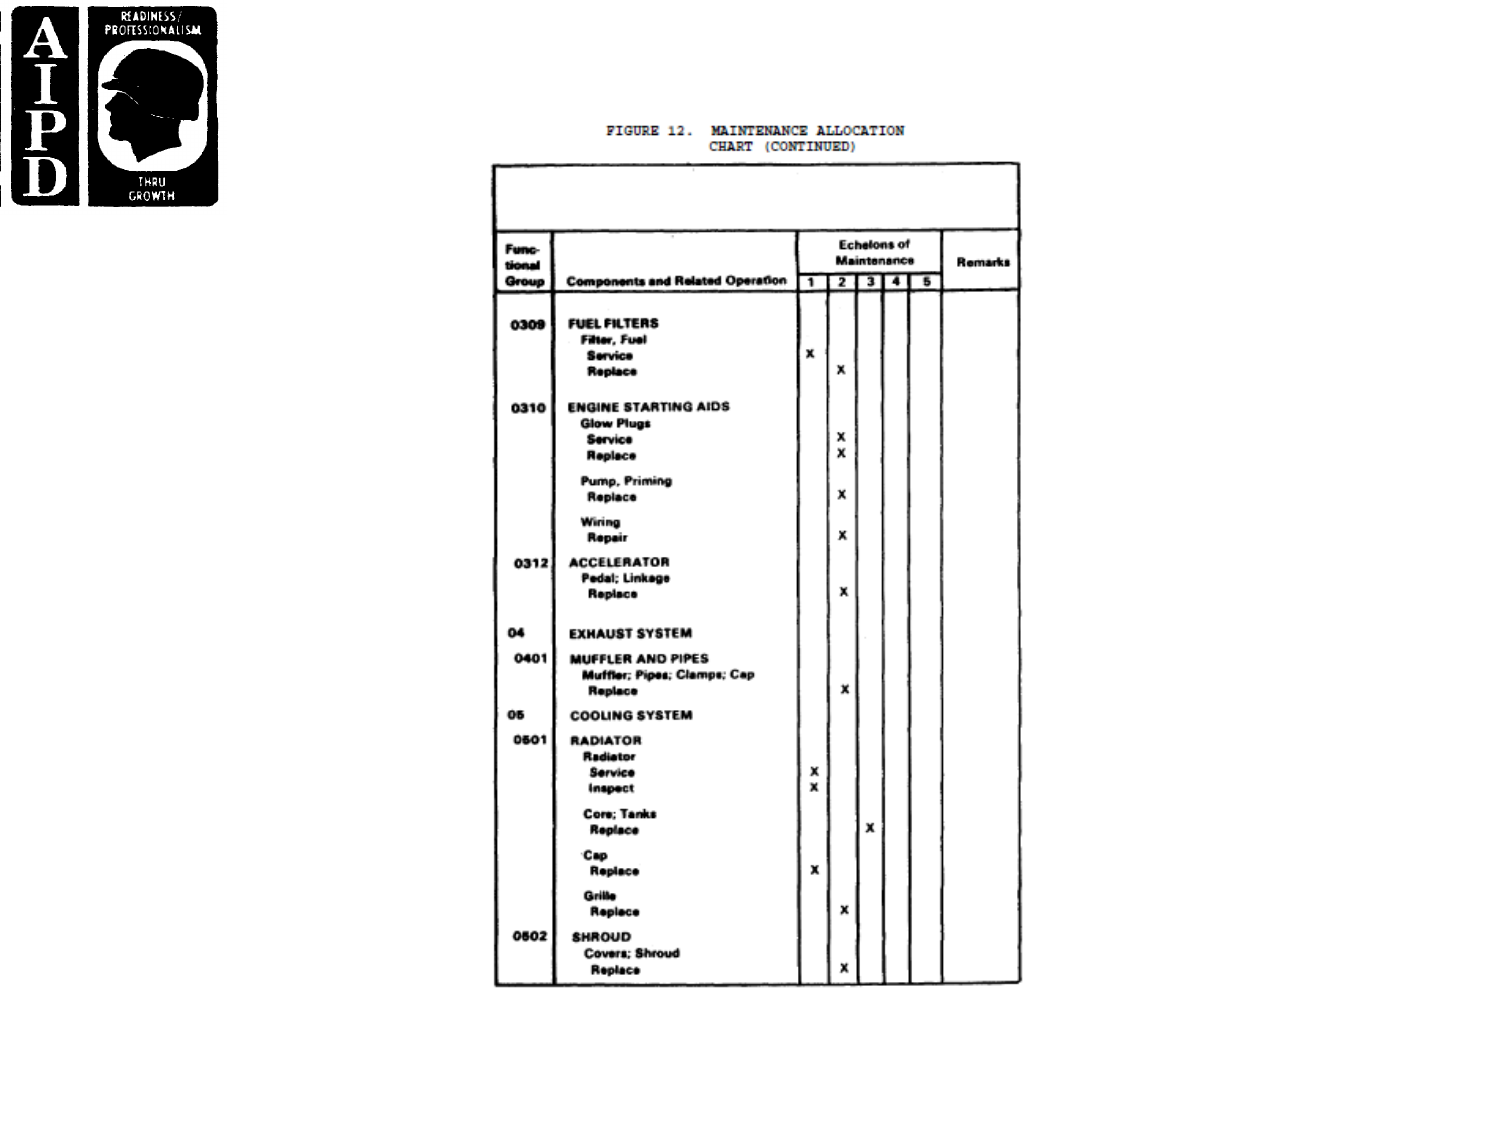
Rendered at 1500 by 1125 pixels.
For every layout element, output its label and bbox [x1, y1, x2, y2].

picture [444, 98, 1056, 1027]
picture [0, 0, 228, 215]
